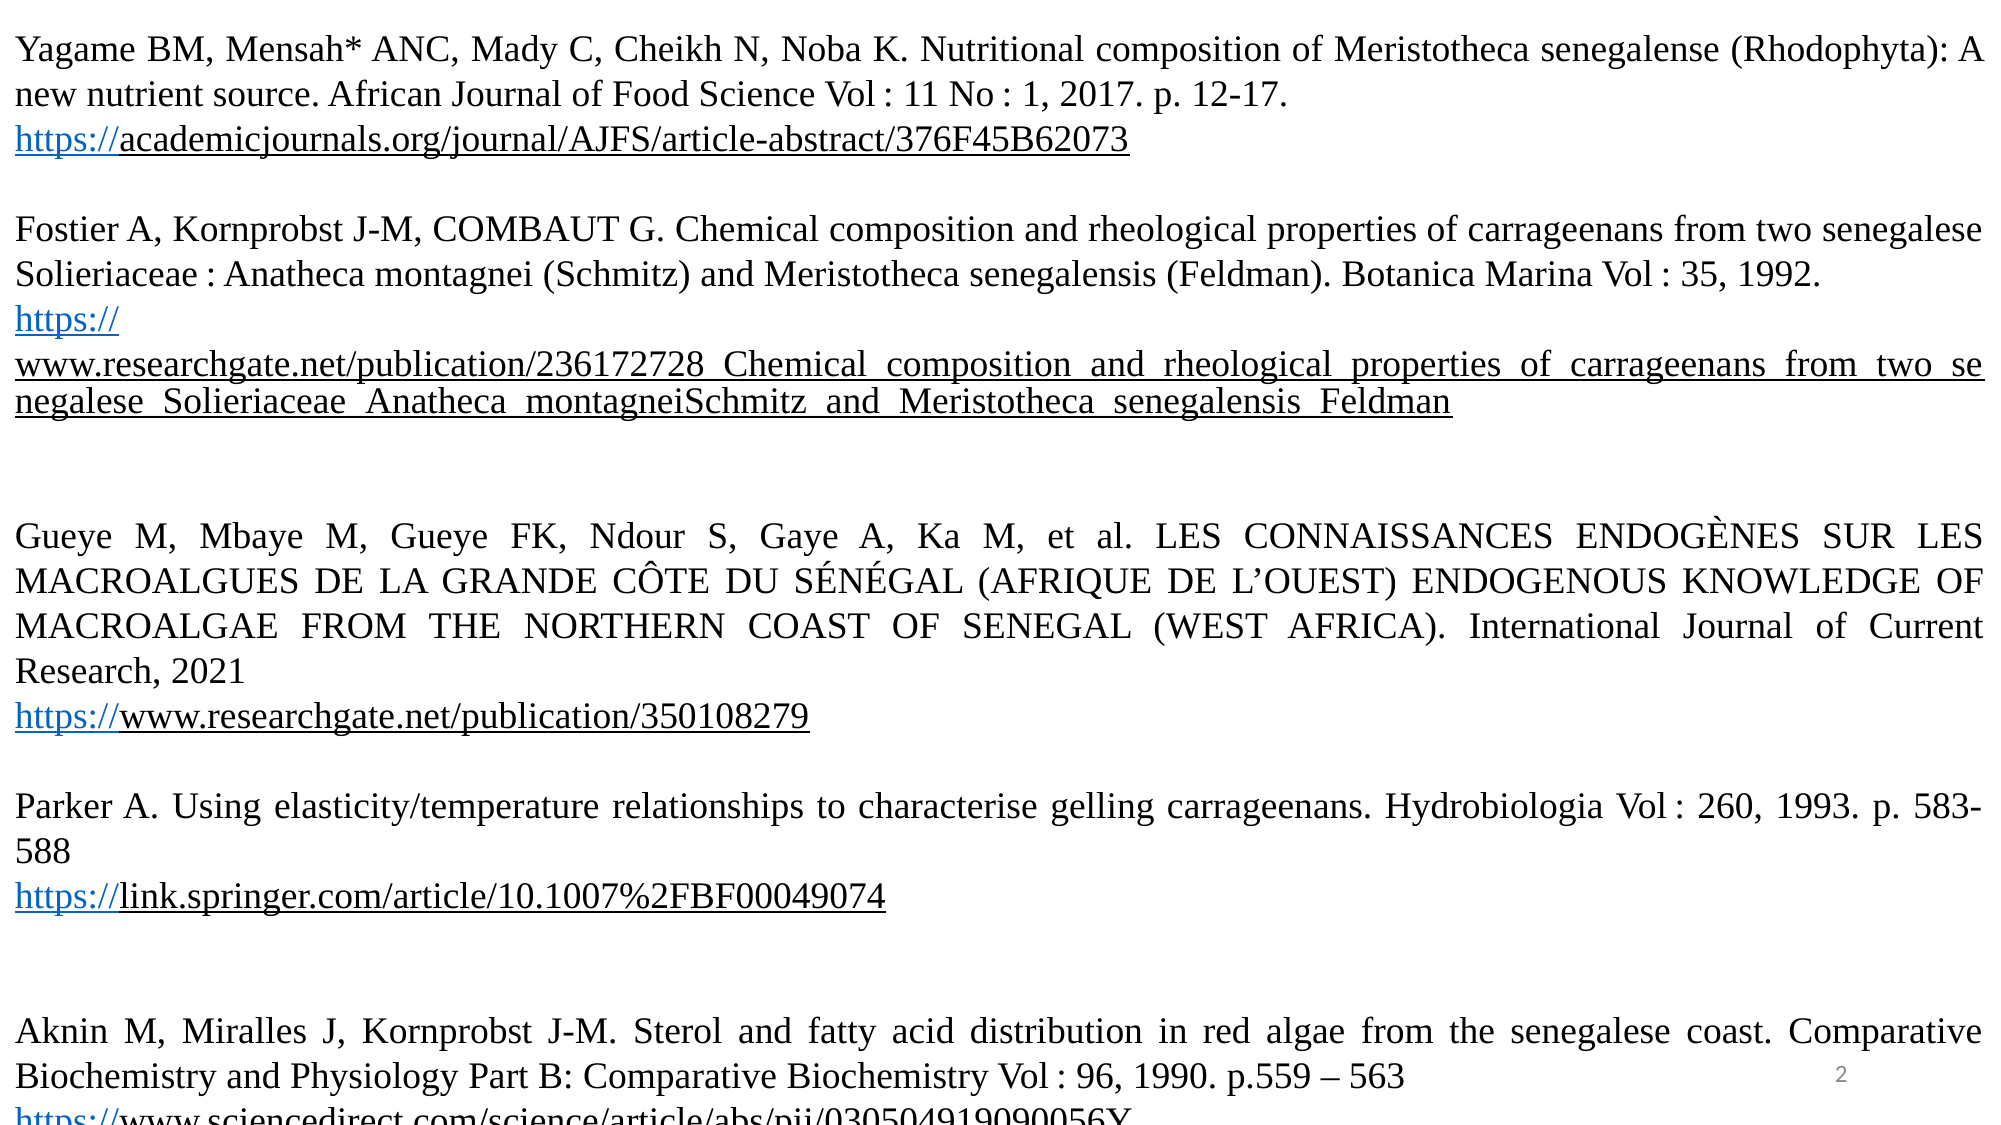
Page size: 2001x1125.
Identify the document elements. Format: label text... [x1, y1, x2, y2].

slide_number 2 [1412, 1042, 1863, 1103]
text_box Yagame BM, Mensah* ANC, Mady C, Cheikh N, Noba K. Nutritional composition of Meristotheca senegalense (Rhodophyta): A new nutrient source. African Journal of Food Science Vol : 11 No : 1, 2017. p. 12-17. https://academicjournals.org/journal/AJFS/article-abstract/376F45B62073 Fostier A, Kornprobst J-M, COMBAUT G. Chemical composition and rheological properties of carrageenans from two senegalese Solieriaceae : Anatheca montagnei (Schmitz) and Meristotheca senegalensis (Feldman). Botanica Marina Vol : 35, 1992. https://www.researchgate.net/publication/236172728_Chemical_composition_and_rheological_properties_of_carrageenans_from_two_senegalese_Solieriaceae_Anatheca_montagneiSchmitz_and_Meristotheca_senegalensis_Feldman Gueye M, Mbaye M, Gueye FK, Ndour S, Gaye A, Ka M, et al. LES CONNAISSANCES ENDOGÈNES SUR LES MACROALGUES DE LA GRANDE CÔTE DU SÉNÉGAL (AFRIQUE DE L’OUEST) ENDOGENOUS KNOWLEDGE OF MACROALGAE FROM THE NORTHERN COAST OF SENEGAL (WEST AFRICA). International Journal of Current Research, 2021 https://www.researchgate.net/publication/350108279 Parker A. Using elasticity/temperature relationships to characterise gelling carrageenans. Hydrobiologia Vol : 260, 1993. p. 583-588 https://link.springer.com/article/10.1007%2FBF00049074 Aknin M, Miralles J, Kornprobst J-M. Sterol and fatty acid distribution in red algae from the senegalese coast. Comparative Biochemistry and Physiology Part B: Comparative Biochemistry Vol : 96, 1990. p.559 – 563 https://www.sciencedirect.com/science/article/abs/pii/030504919090056Y https://www.academia.edu/16972699/Sterol_and_fatty_acid_distribution_in_red_algae_from_the_senegalese_coast [0, 16, 2000, 1125]
